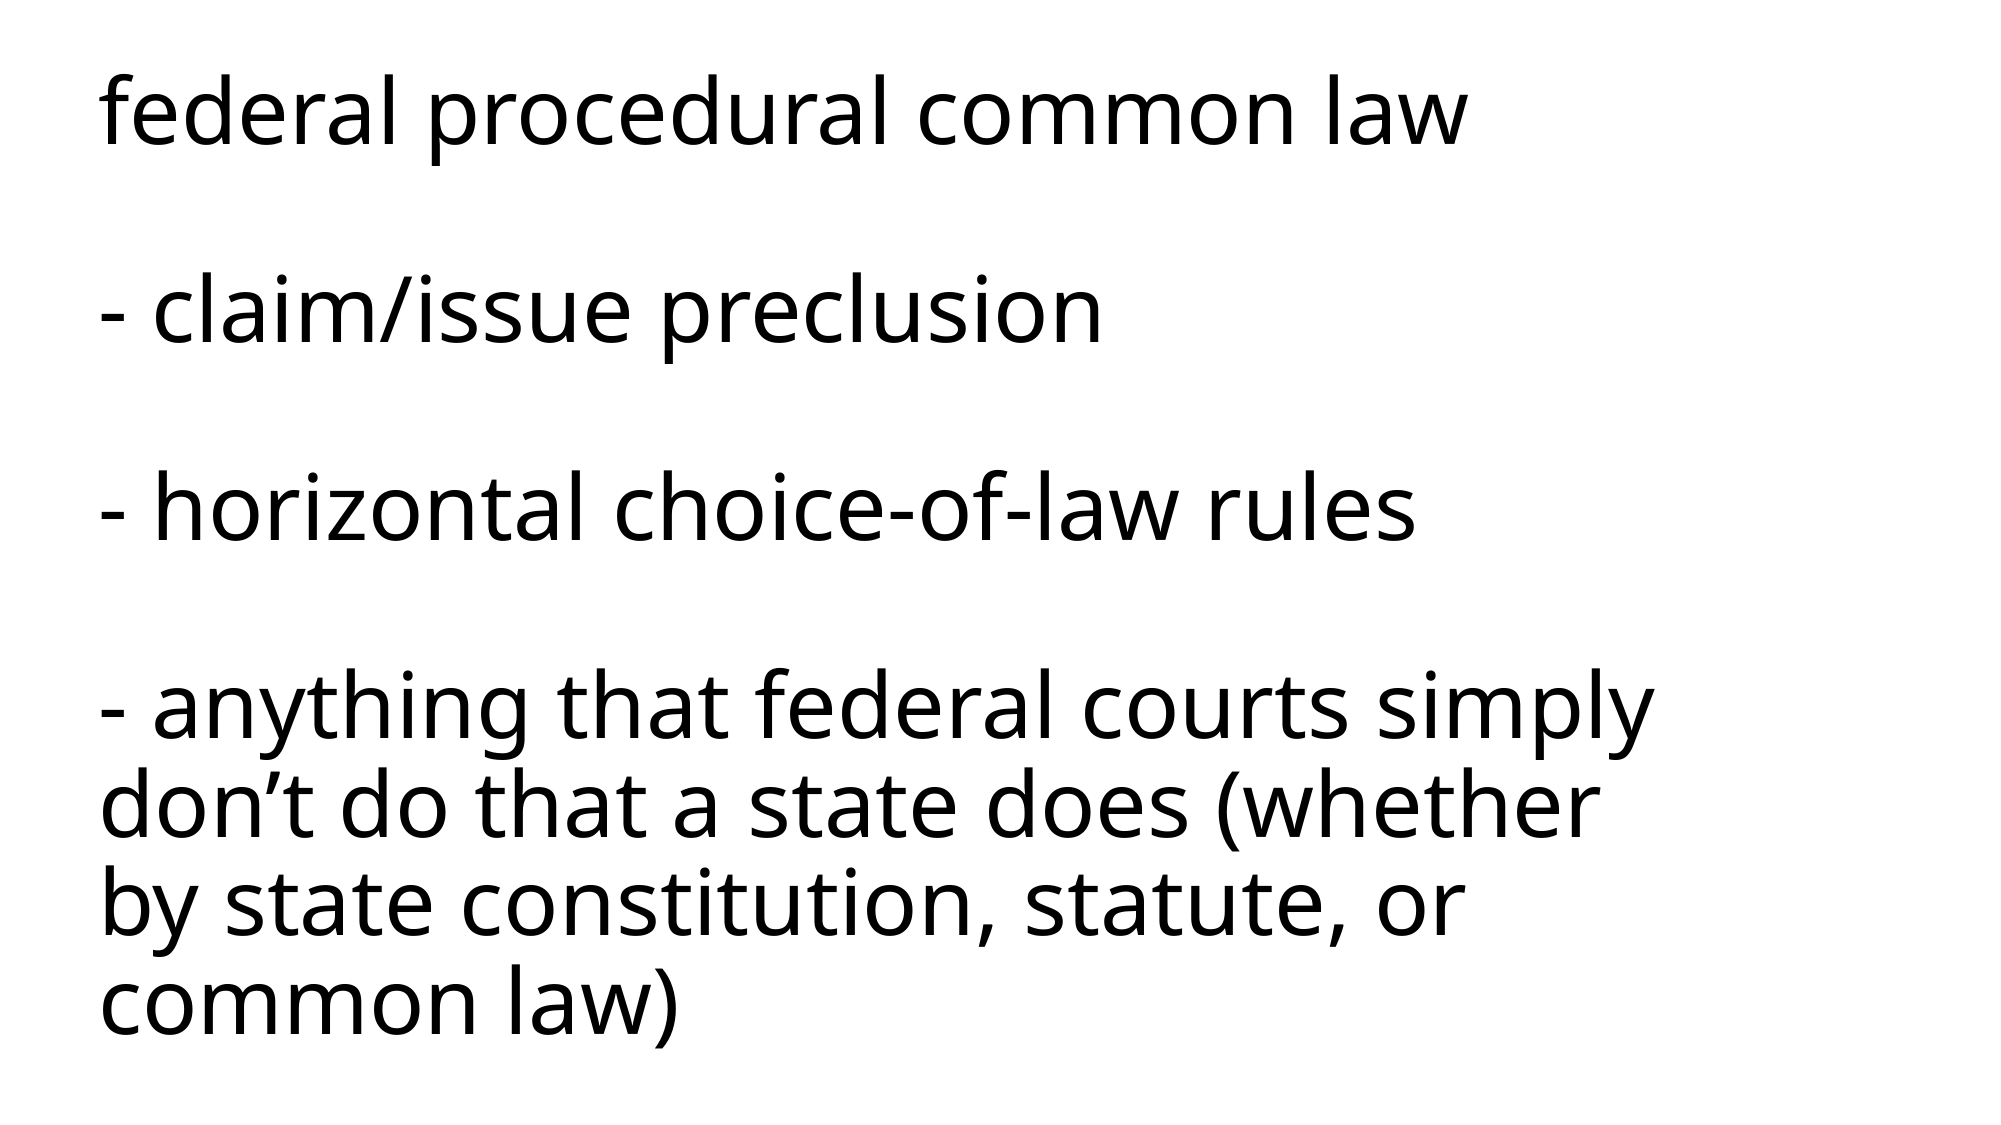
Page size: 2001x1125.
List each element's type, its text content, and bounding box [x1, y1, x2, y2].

title federal procedural common law - claim/issue preclusion - horizontal choice-of-law rules - anything that federal courts simply don’t do that a state does (whether by state constitution, statute, or common law) [83, 45, 1675, 1075]
